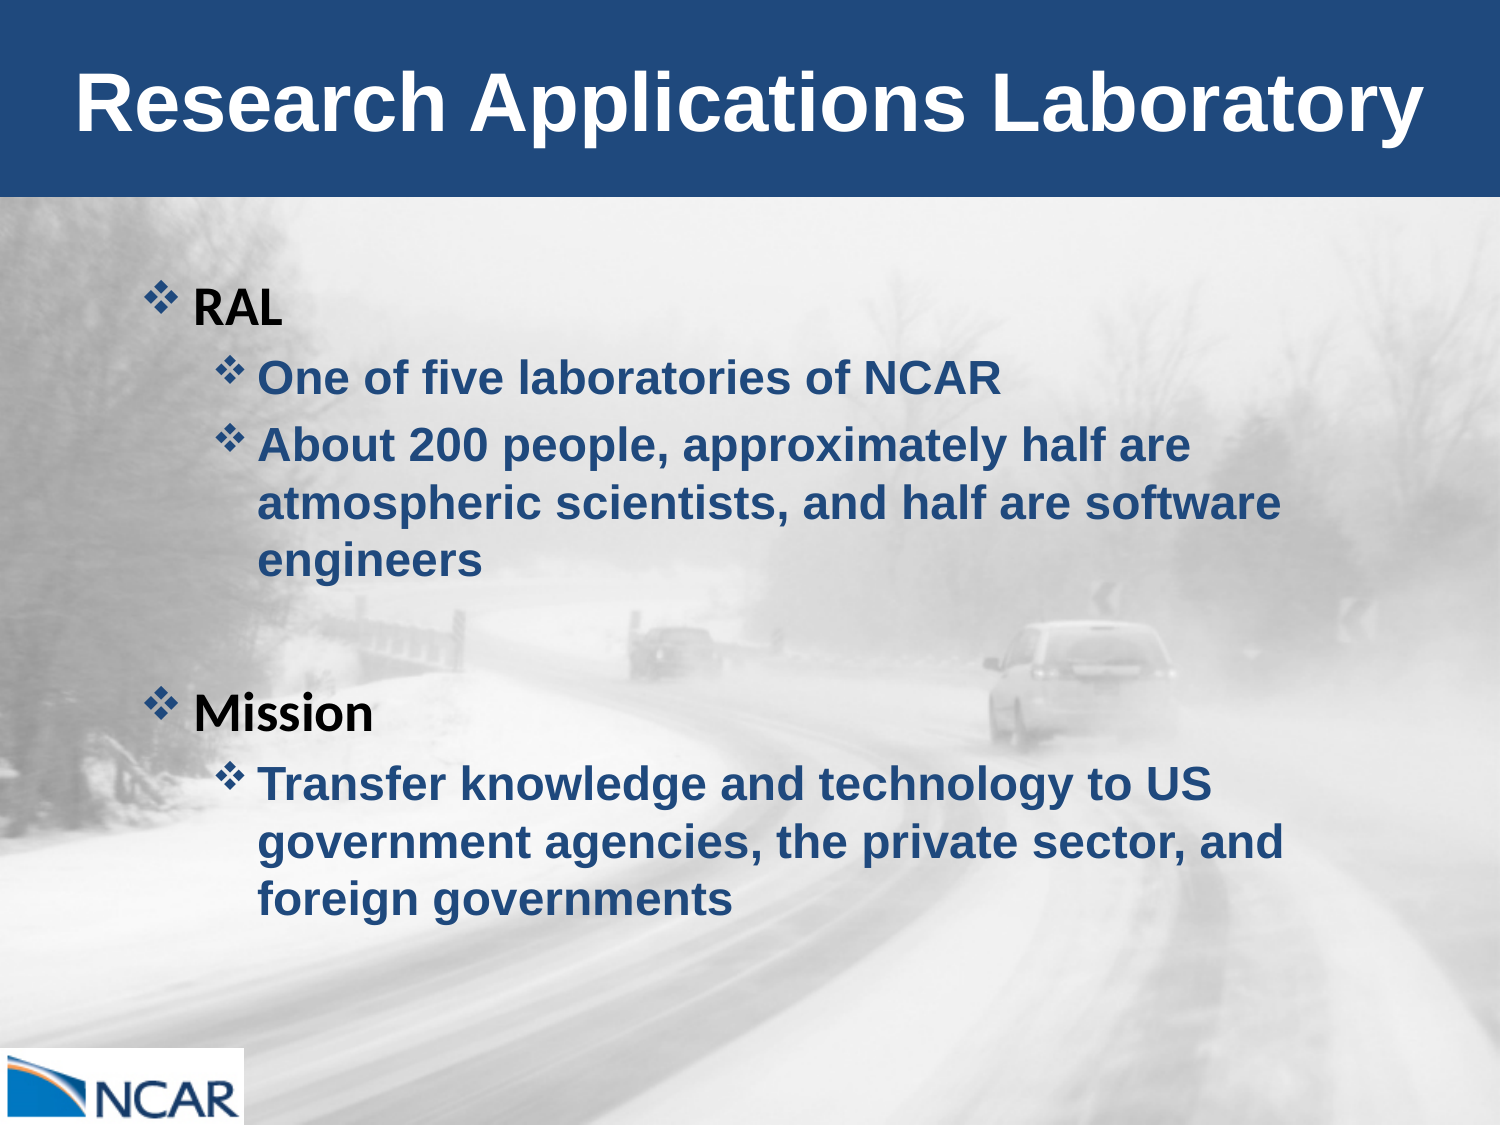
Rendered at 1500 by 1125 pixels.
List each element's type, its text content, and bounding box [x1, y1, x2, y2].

title Research Applications Laboratory [0, 0, 1500, 197]
picture [0, 1048, 244, 1125]
list RAL One of five laboratories of NCAR About 200 people, approximately half are atmospheric scientists, and half are software engineers Mission Transfer knowledge and technology to US government agencies, the private sector, and foreign governments [125, 262, 1400, 938]
